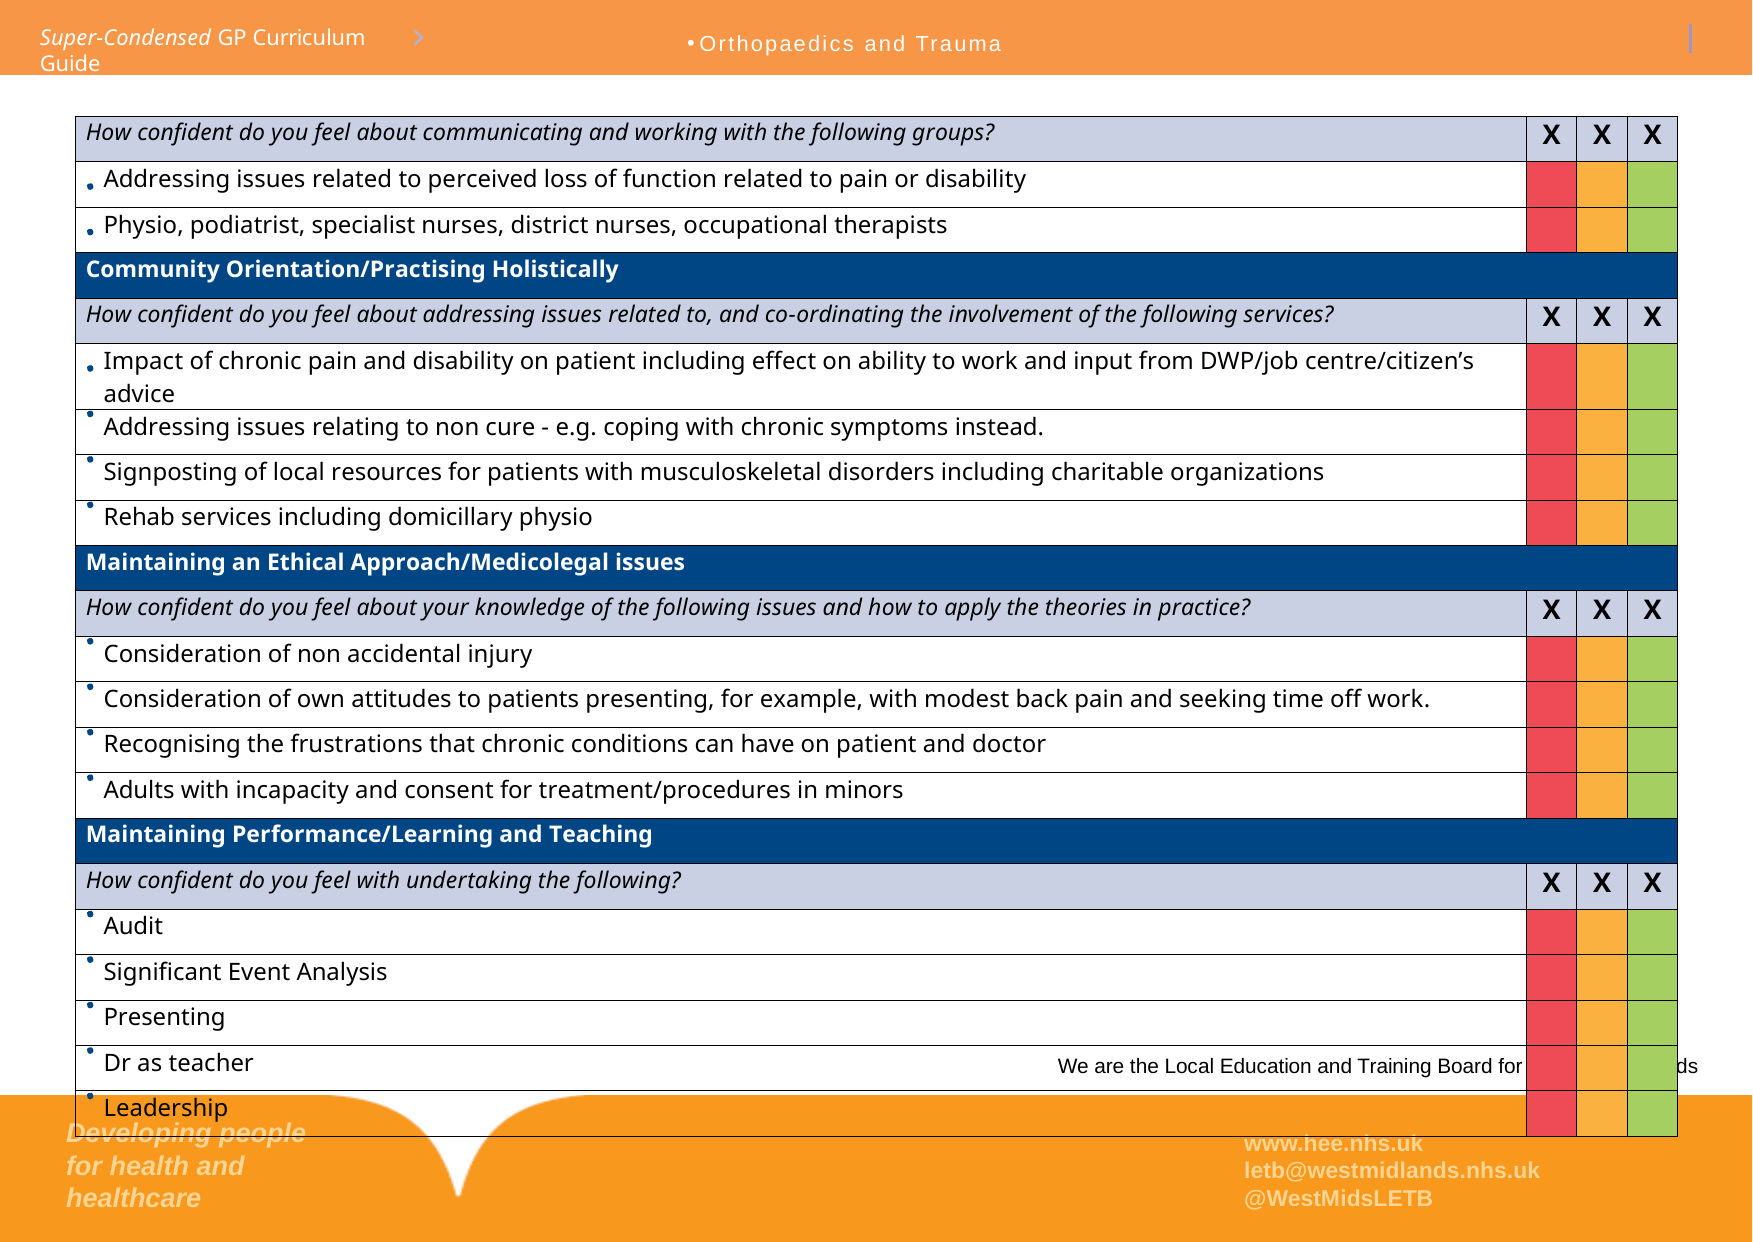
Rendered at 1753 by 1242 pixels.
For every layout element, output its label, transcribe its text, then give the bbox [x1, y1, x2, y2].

table_cell [1527, 1001, 1576, 1045]
table_cell [1577, 682, 1627, 727]
table_cell X [1577, 864, 1627, 909]
table_cell X [1527, 864, 1576, 909]
text_box We are the Local Education and Training Board for the West Midlands [1678, 1045, 1714, 1093]
table_cell [1527, 1046, 1576, 1090]
table_header X [1628, 117, 1677, 161]
text_box [0, 0, 1753, 75]
table_cell [1628, 162, 1677, 207]
table_cell [1628, 637, 1677, 681]
table_cell Consideration of non accidental injury [76, 637, 1526, 681]
table_cell [1527, 162, 1576, 207]
table_cell [1577, 773, 1627, 818]
table_cell [1628, 501, 1677, 545]
table_cell Maintaining an Ethical Approach/Medicolegal issues [76, 546, 1677, 590]
table_cell [1527, 773, 1576, 818]
table_cell [1577, 162, 1627, 207]
table_cell [1527, 682, 1576, 727]
picture [0, 1095, 1753, 1242]
table_cell Recognising the frustrations that chronic conditions can have on patient and doctor [76, 728, 1526, 772]
table_cell [1628, 728, 1677, 772]
table_cell [1527, 728, 1576, 772]
table_cell [1577, 1001, 1627, 1045]
table_cell [1577, 344, 1627, 409]
table_header X [1577, 117, 1627, 161]
table_cell Signposting of local resources for patients with musculoskeletal disorders including charitable organizations [76, 455, 1526, 500]
table_cell Adults with incapacity and consent for treatment/procedures in minors [76, 773, 1526, 818]
table_cell X [1577, 299, 1627, 343]
table_cell How confident do you feel with undertaking the following? [76, 864, 1526, 909]
table_cell [1527, 455, 1576, 500]
table_cell Audit [76, 910, 1526, 954]
table_cell [1577, 410, 1627, 454]
table_cell X [1527, 591, 1576, 636]
table_cell X [1628, 299, 1677, 343]
table_cell [1527, 501, 1576, 545]
table_cell [1577, 728, 1627, 772]
table_cell Physio, podiatrist, specialist nurses, district nurses, occupational therapists [76, 208, 1526, 252]
text_box [414, 30, 423, 45]
table_cell [1628, 682, 1677, 727]
table_cell Presenting [76, 1001, 1526, 1045]
table_cell Addressing issues related to perceived loss of function related to pain or disability [76, 162, 1526, 207]
table_cell [1628, 1001, 1677, 1045]
table_cell [1527, 344, 1576, 409]
table_cell [1577, 455, 1627, 500]
table_cell Consideration of own attitudes to patients presenting, for example, with modest back pain and seeking time off work. [76, 682, 1526, 727]
table_cell Impact of chronic pain and disability on patient including effect on ability to work and input from DWP/job centre/citizen’s advice [76, 344, 1526, 409]
table_cell Significant Event Analysis [76, 955, 1526, 1000]
table_cell Dr as teacher [76, 1046, 1526, 1090]
table_cell Rehab services including domicillary physio [76, 501, 1526, 545]
table_cell How confident do you feel about your knowledge of the following issues and how to apply the theories in practice? [76, 591, 1526, 636]
table_cell [1527, 955, 1576, 1000]
table_cell X [1628, 864, 1677, 909]
table_cell [1577, 955, 1627, 1000]
table_cell X [1577, 591, 1627, 636]
table_cell [1577, 1046, 1627, 1090]
table_cell [1628, 955, 1677, 1000]
table_cell Community Orientation/Practising Holistically [76, 253, 1677, 298]
table_cell [1577, 637, 1627, 681]
table_cell How confident do you feel about addressing issues related to, and co-ordinating the involvement of the following services? [76, 299, 1526, 343]
table_cell [1628, 410, 1677, 454]
table_cell [1527, 910, 1576, 954]
table_cell X [1527, 299, 1576, 343]
table_cell [1577, 501, 1627, 545]
table_cell [1527, 208, 1576, 252]
table_cell Addressing issues relating to non cure - e.g. coping with chronic symptoms instead. [76, 410, 1526, 454]
table_cell [1628, 910, 1677, 954]
table_header How confident do you feel about communicating and working with the following groups? [76, 117, 1526, 161]
table_cell X [1628, 591, 1677, 636]
table_cell [1628, 1046, 1677, 1090]
table_cell [1628, 208, 1677, 252]
table_cell Maintaining Performance/Learning and Teaching [76, 819, 1677, 863]
table_cell [1628, 455, 1677, 500]
text_box Super-Condensed GP Curriculum Guide [37, 23, 409, 53]
table_header X [1527, 117, 1576, 161]
table_cell [1628, 344, 1677, 409]
table_cell [1527, 637, 1576, 681]
table_cell [1527, 410, 1576, 454]
text_box Orthopaedics and Trauma [429, 23, 1276, 59]
table_cell [1577, 208, 1627, 252]
table_cell [1628, 773, 1677, 818]
table_cell [1577, 910, 1627, 954]
